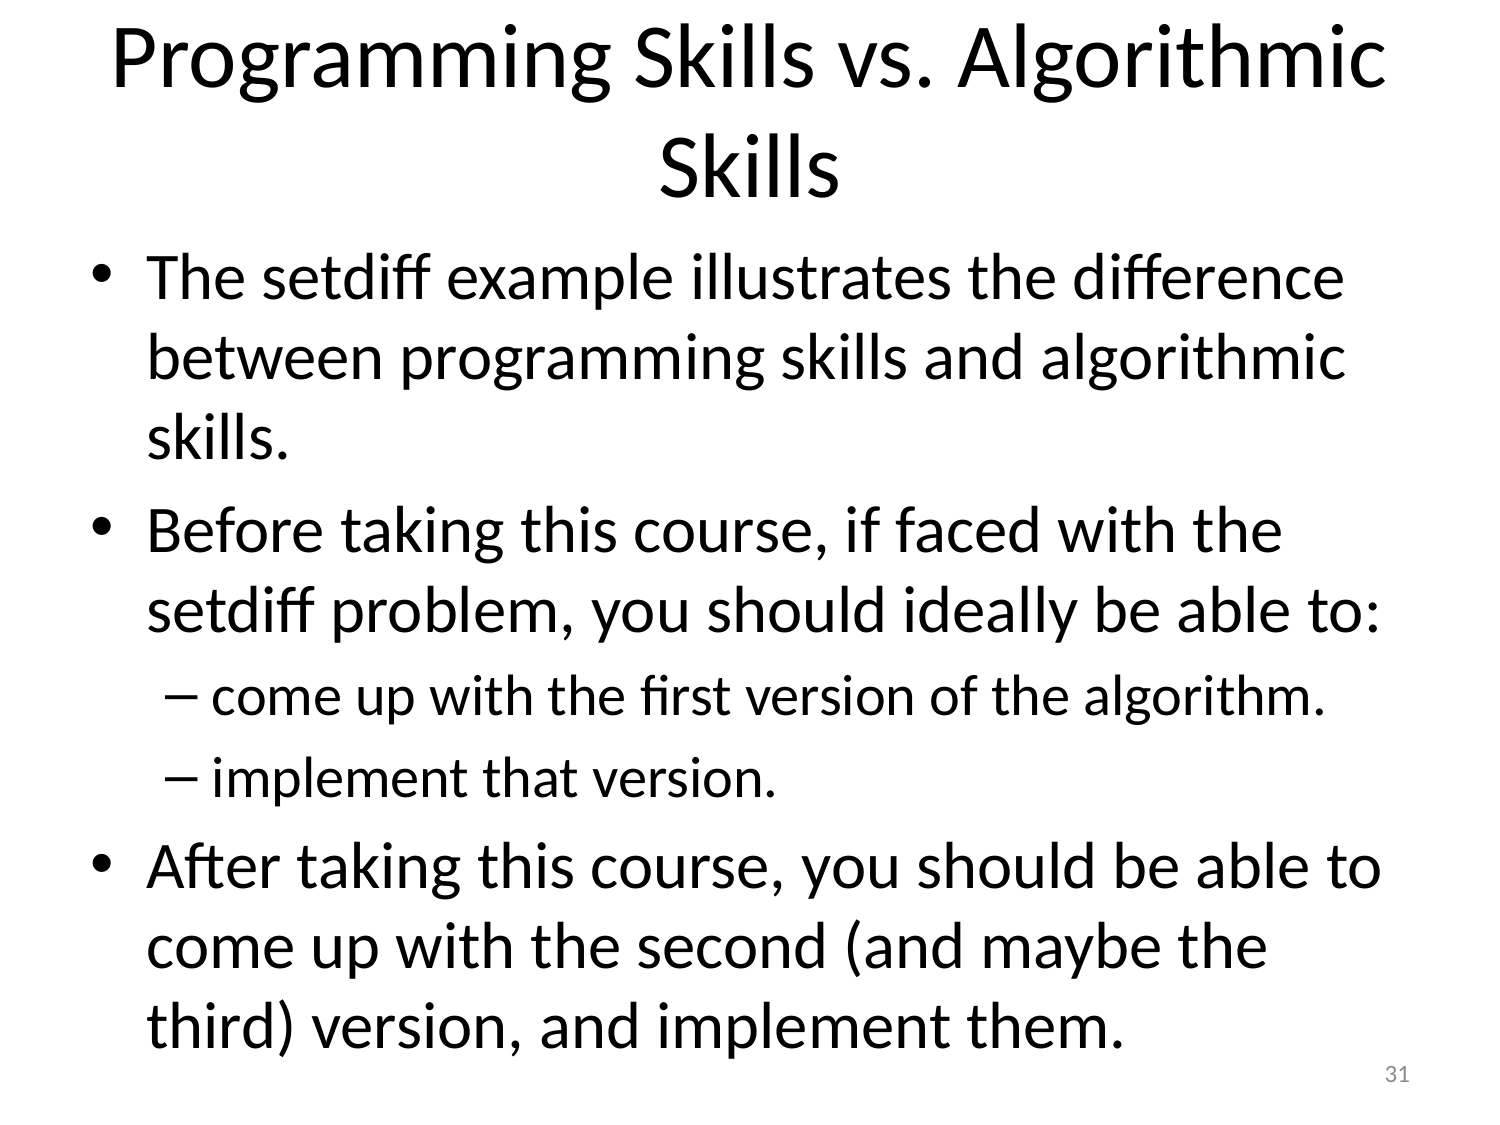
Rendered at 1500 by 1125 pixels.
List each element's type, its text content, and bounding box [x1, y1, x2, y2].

slide_number 31 [1074, 1042, 1425, 1103]
list The setdiff example illustrates the difference between programming skills and algorithmic skills. Before taking this course, if faced with the setdiff problem, you should ideally be able to: come up with the first version of the algorithm. implement that version. After taking this course, you should be able to come up with the second (and maybe the third) version, and implement them. [75, 224, 1425, 1050]
title Programming Skills vs. Algorithmic Skills [75, 12, 1425, 200]
